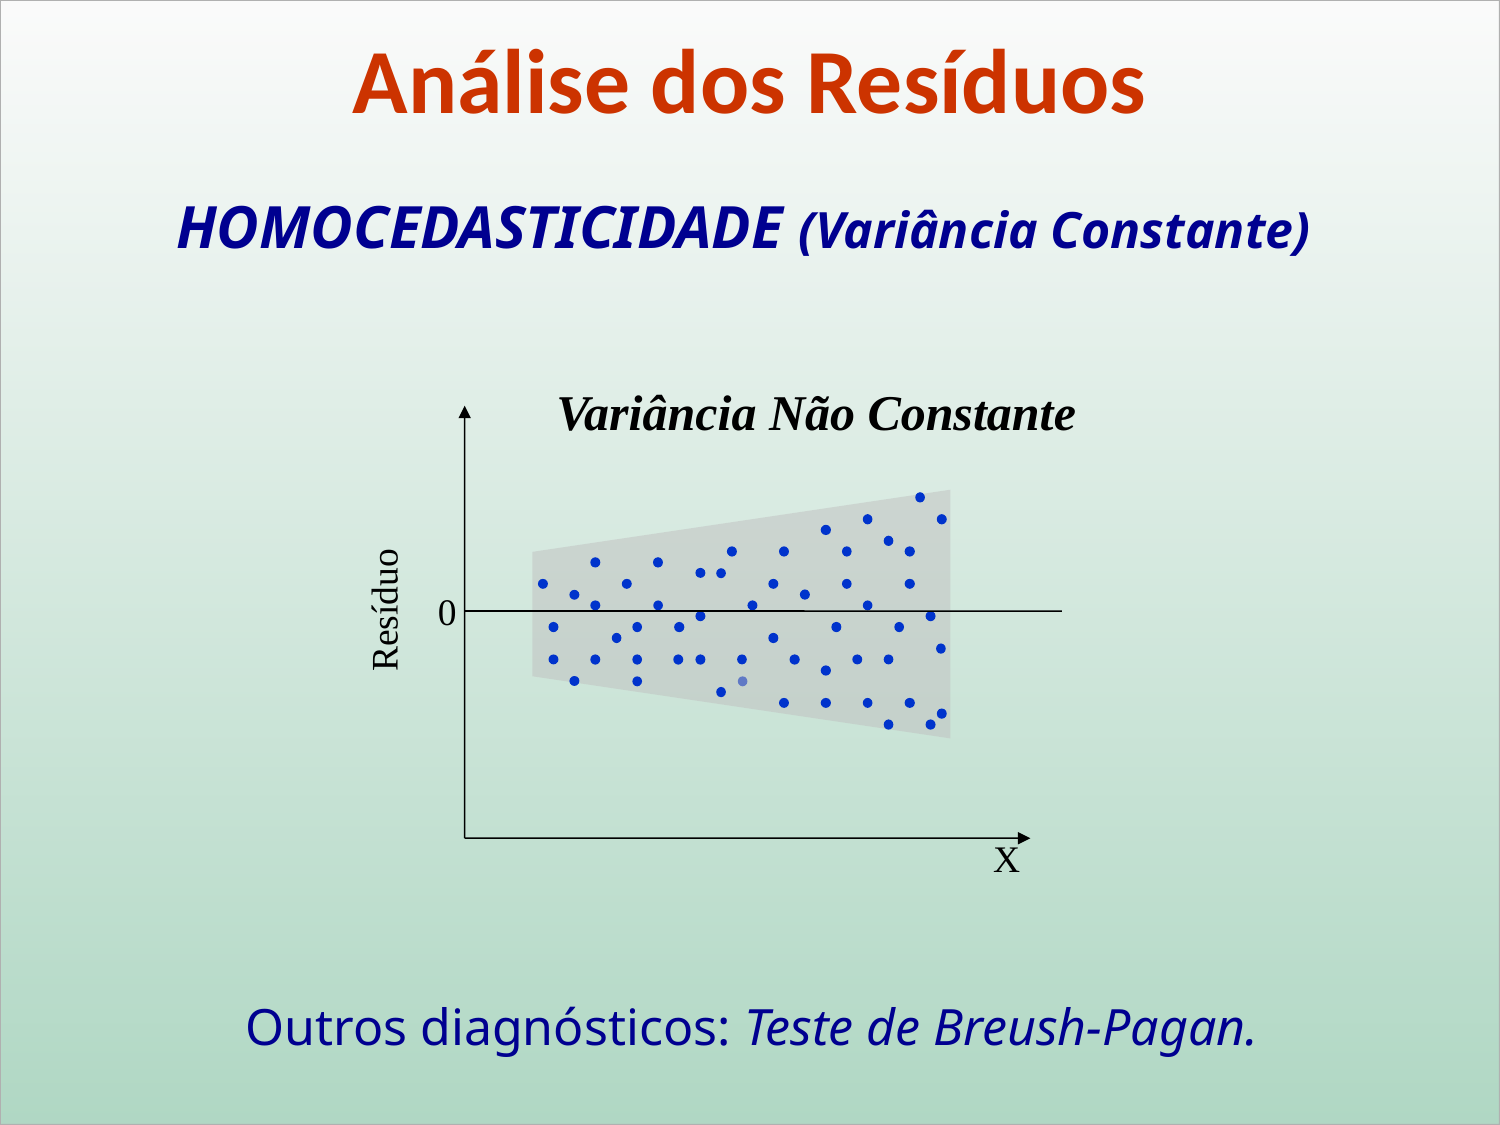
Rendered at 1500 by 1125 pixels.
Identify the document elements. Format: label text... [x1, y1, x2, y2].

text_box Outros diagnósticos: Teste de Breush-Pagan. [60, 987, 1444, 1125]
text_box HOMOCEDASTICIDADE (Variância Constante) [44, 168, 1443, 268]
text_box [353, 372, 1103, 888]
text_box Análise dos Resíduos [0, 13, 1500, 139]
